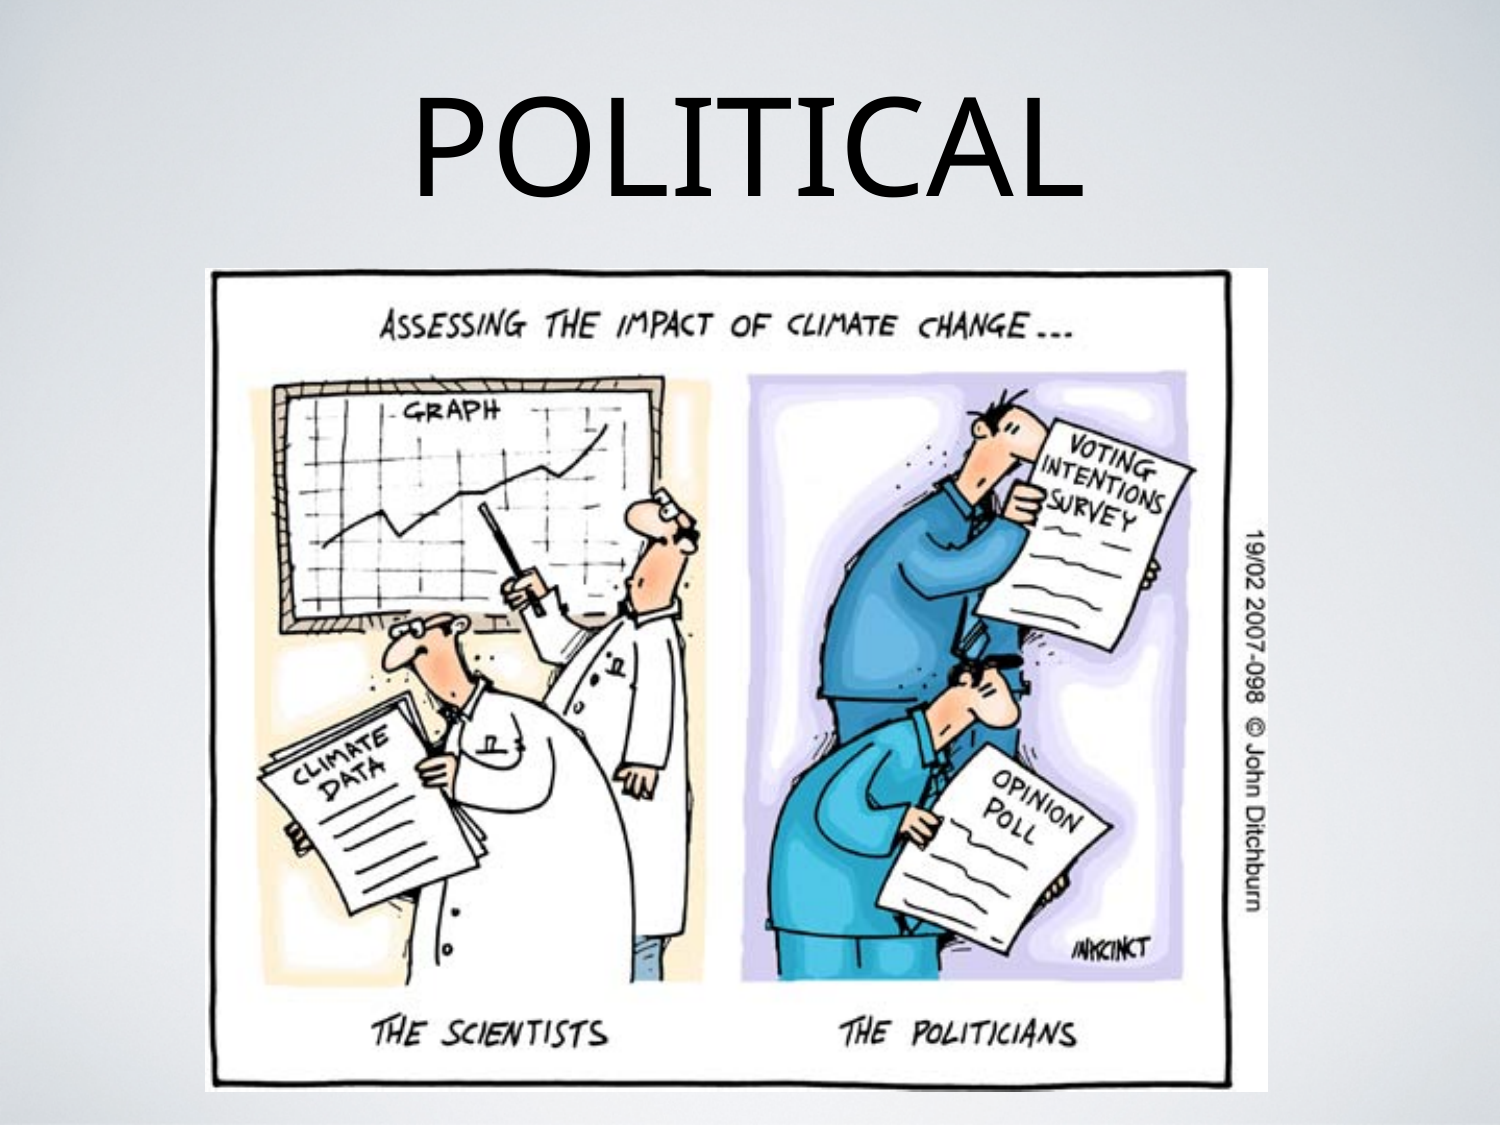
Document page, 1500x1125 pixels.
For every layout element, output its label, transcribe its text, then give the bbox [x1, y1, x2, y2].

picture [0, 0, 1500, 1125]
text_box POLITICAL [393, 51, 1162, 232]
